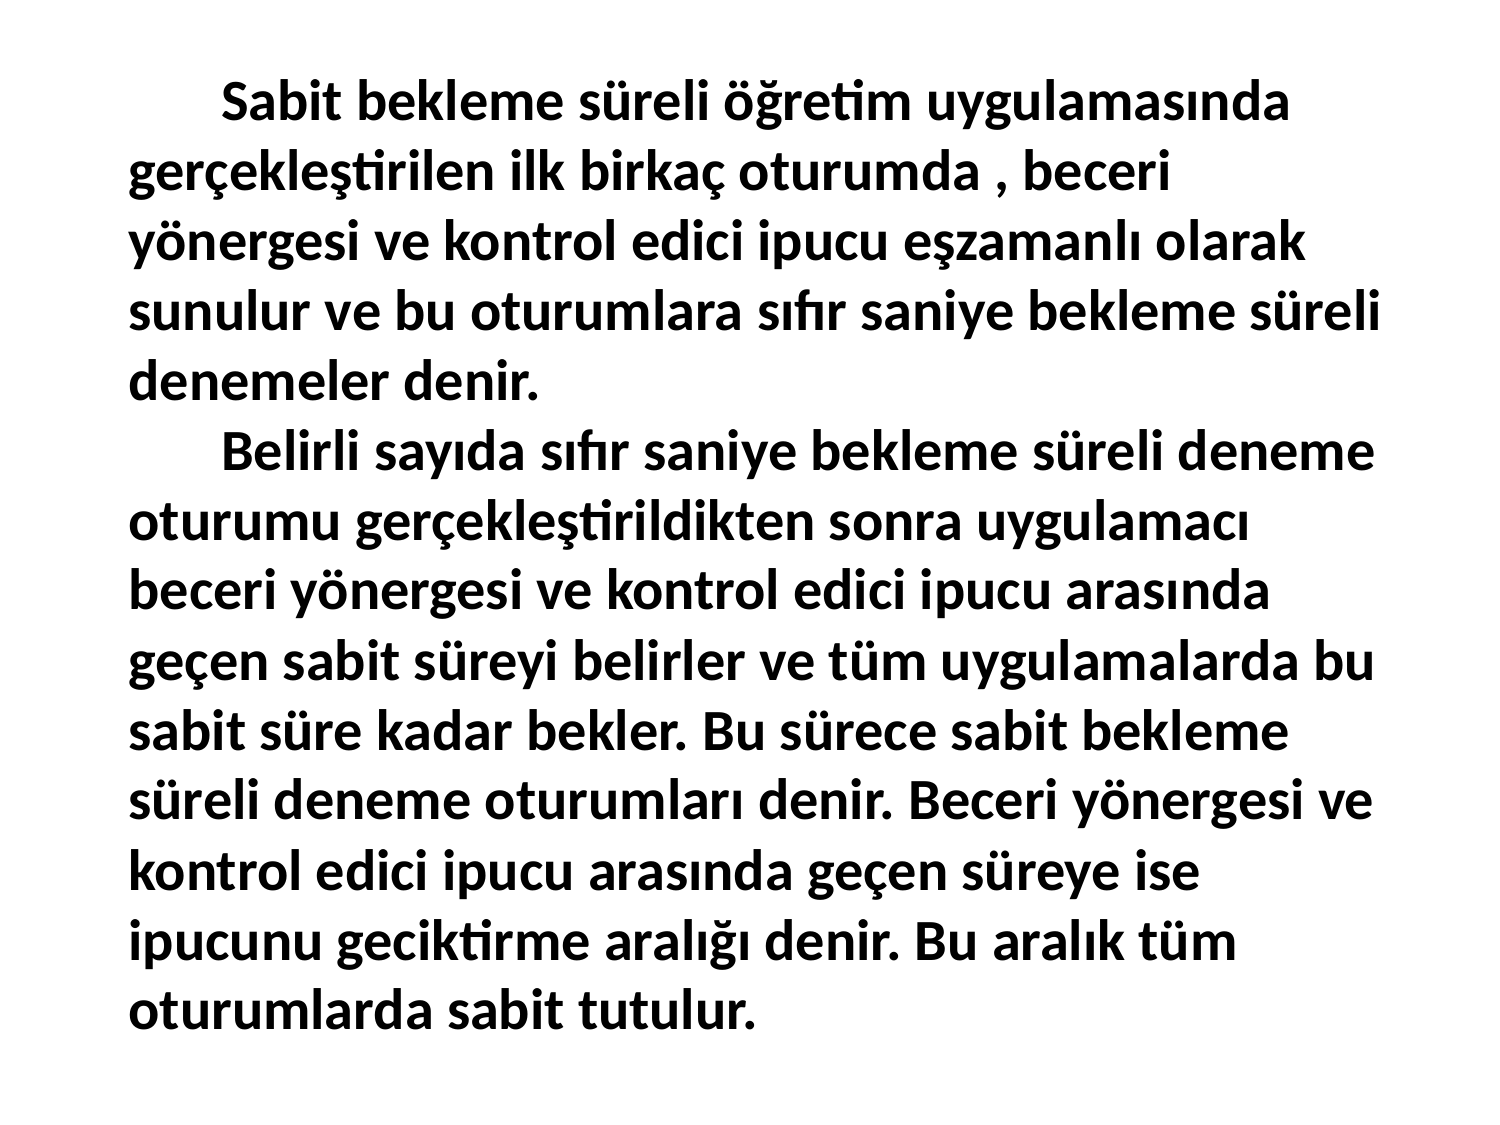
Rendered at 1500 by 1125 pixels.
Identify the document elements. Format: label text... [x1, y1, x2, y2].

text_box Sabit bekleme süreli öğretim uygulamasında gerçekleştirilen ilk birkaç oturumda , beceri yönergesi ve kontrol edici ipucu eşzamanlı olarak sunulur ve bu oturumlara sıfır saniye bekleme süreli denemeler denir. Belirli sayıda sıfır saniye bekleme süreli deneme oturumu gerçekleştirildikten sonra uygulamacı beceri yönergesi ve kontrol edici ipucu arasında geçen sabit süreyi belirler ve tüm uygulamalarda bu sabit süre kadar bekler. Bu sürece sabit bekleme süreli deneme oturumları denir. Beceri yönergesi ve kontrol edici ipucu arasında geçen süreye ise ipucunu geciktirme aralığı denir. Bu aralık tüm oturumlarda sabit tutulur. [100, 54, 1412, 1049]
